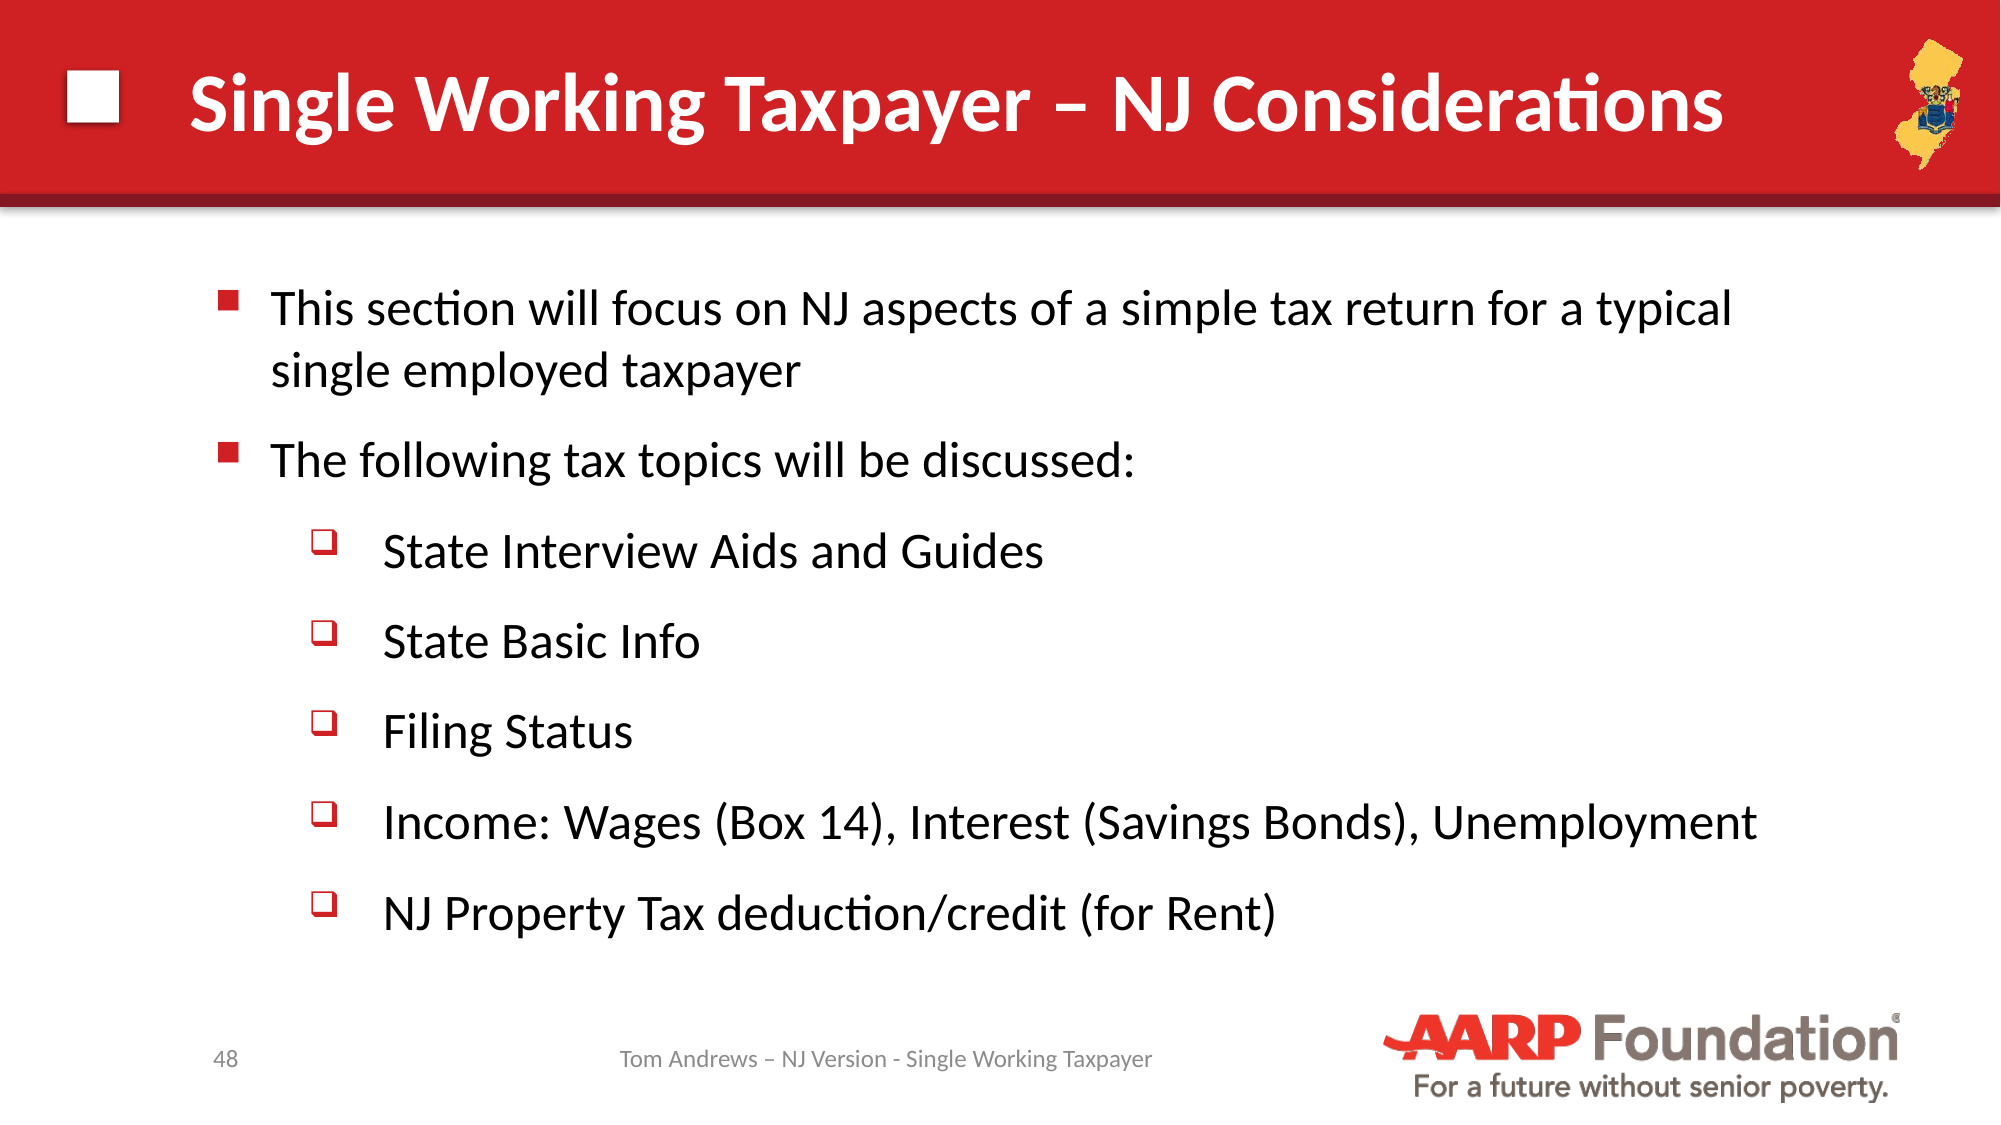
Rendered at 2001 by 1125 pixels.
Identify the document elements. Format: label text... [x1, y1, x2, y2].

footer Tom Andrews – NJ Version - Single Working Taxpayer [570, 1027, 1204, 1088]
text_box [1243, 899, 1469, 946]
title Single Working Taxpayer – NJ Considerations [174, 4, 1775, 193]
slide_number 48 [99, 1027, 254, 1088]
picture [1855, 31, 2000, 177]
list This section will focus on NJ aspects of a simple tax return for a typical single employed taxpayer The following tax topics will be discussed: State Interview Aids and Guides State Basic Info Filing Status Income: Wages (Box 14), Interest (Savings Bonds), Unemployment NJ Property Tax deduction/credit (for Rent) [200, 266, 1800, 958]
